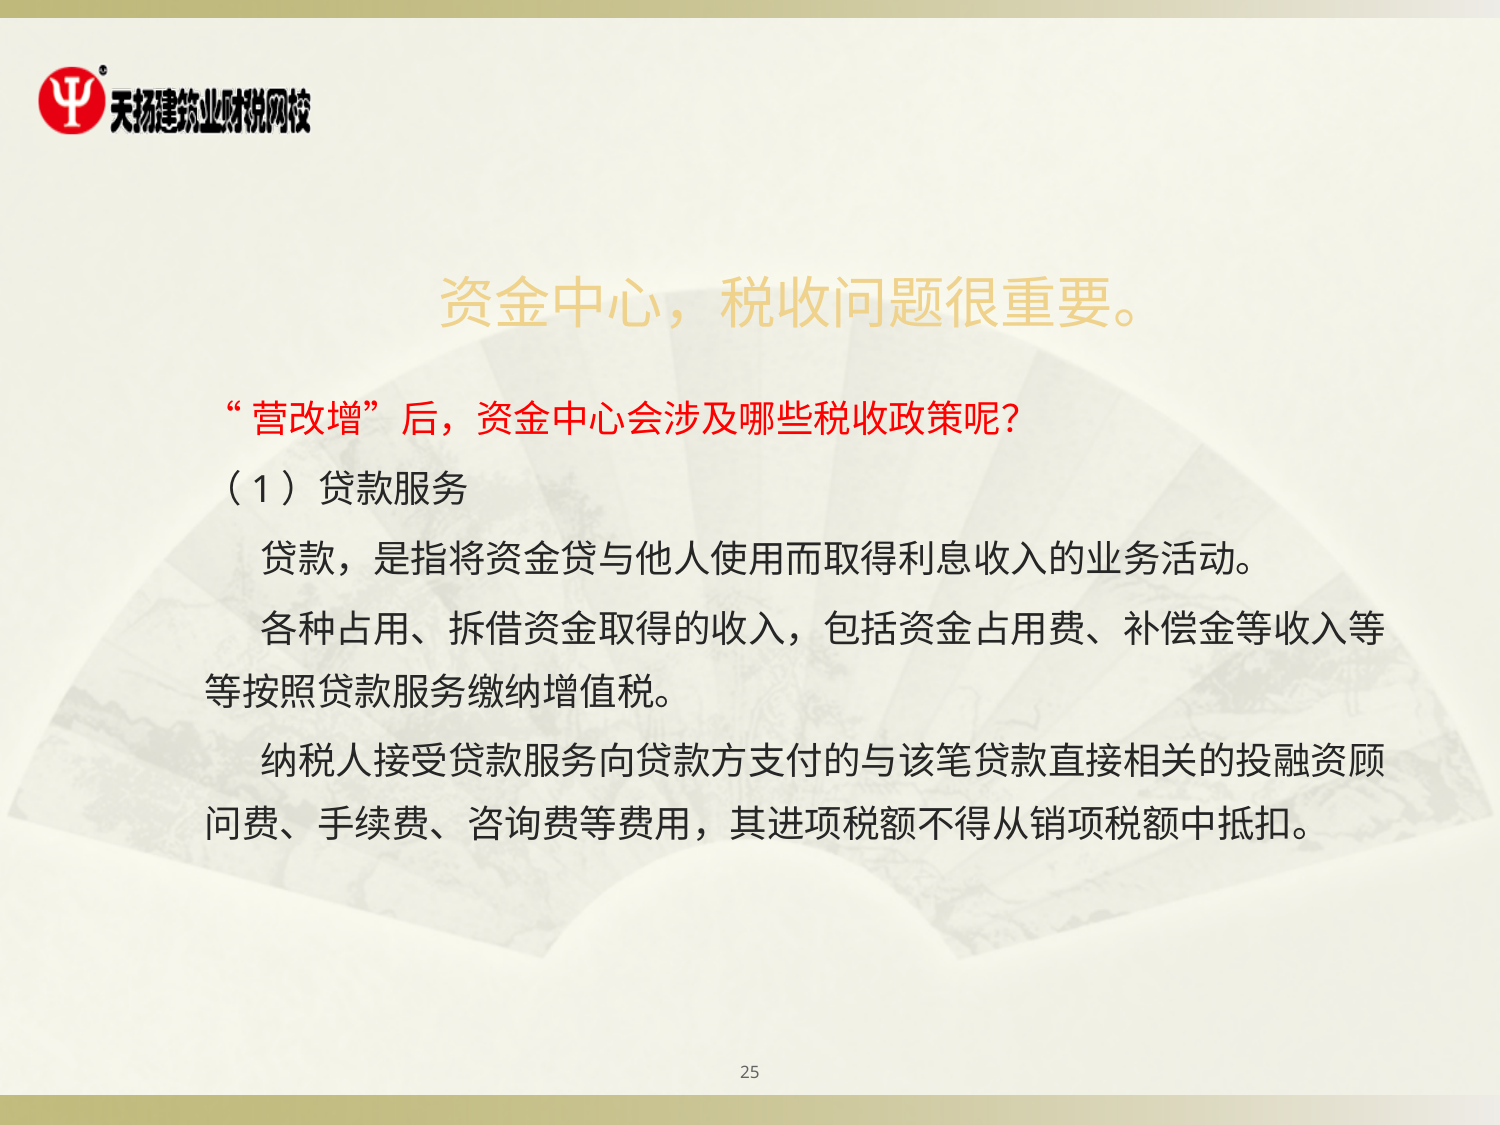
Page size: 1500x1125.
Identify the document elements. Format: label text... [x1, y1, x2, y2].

list “营改增”后，资金中心会涉及哪些税收政策呢？ （1）贷款服务 贷款，是指将资金贷与他人使用而取得利息收入的业务活动。 各种占用、拆借资金取得的收入，包括资金占用费、补偿金等收入等等按照贷款服务缴纳增值税。 纳税人接受贷款服务向贷款方支付的与该笔贷款直接相关的投融资顾问费、手续费、咨询费等费用，其进项税额不得从销项税额中抵扣。 [189, 370, 1438, 868]
picture [36, 59, 330, 138]
slide_number 25 [675, 1050, 825, 1097]
text_box 资金中心，税收问题很重要。 [423, 260, 1243, 343]
